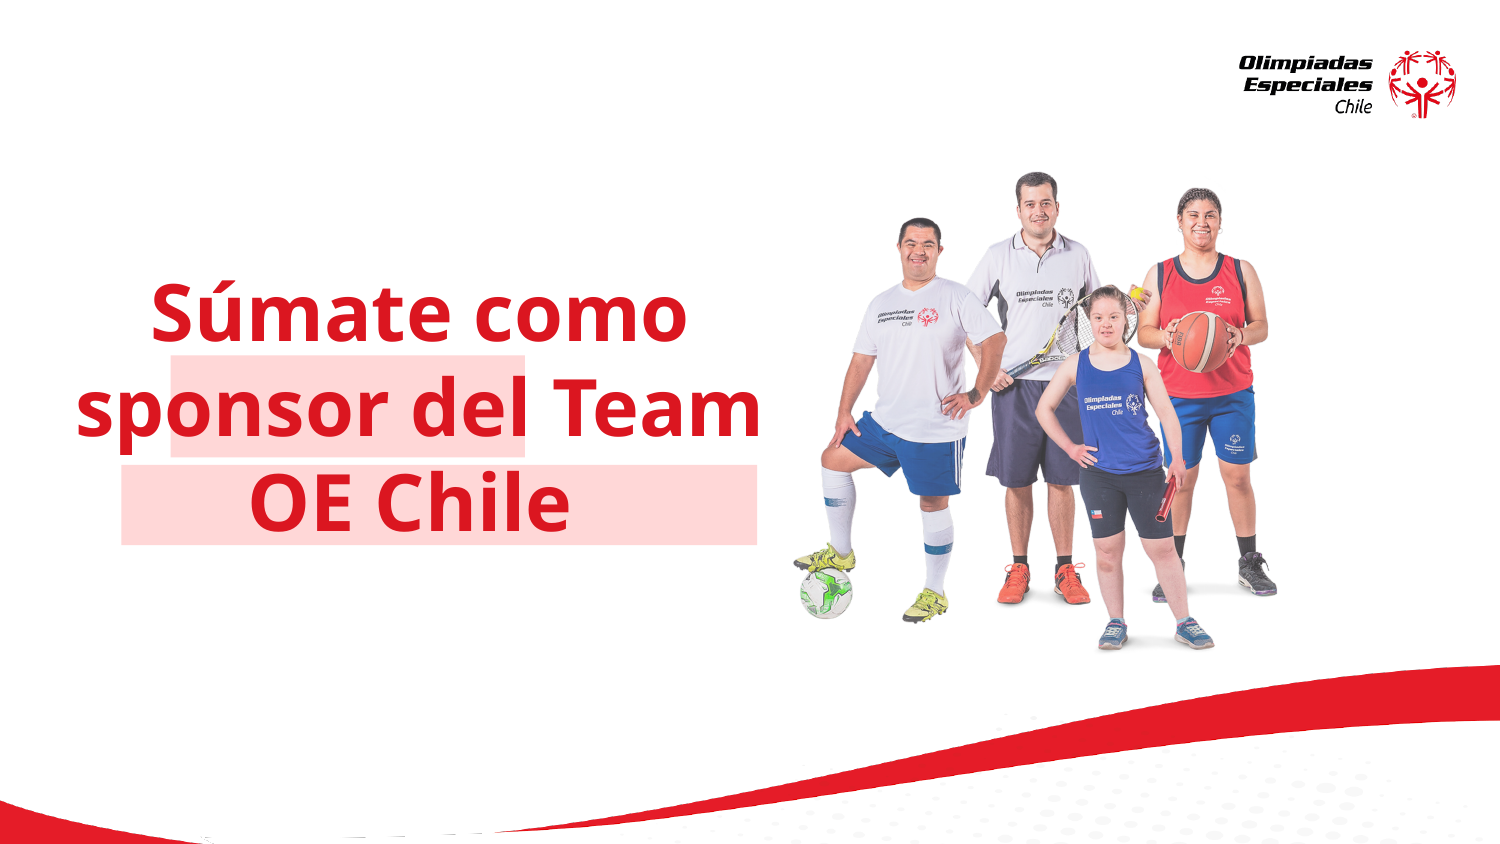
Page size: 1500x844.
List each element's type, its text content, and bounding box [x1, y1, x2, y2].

picture [0, 0, 1500, 844]
text_box Súmate como sponsor del Team OE Chile [50, 247, 783, 563]
